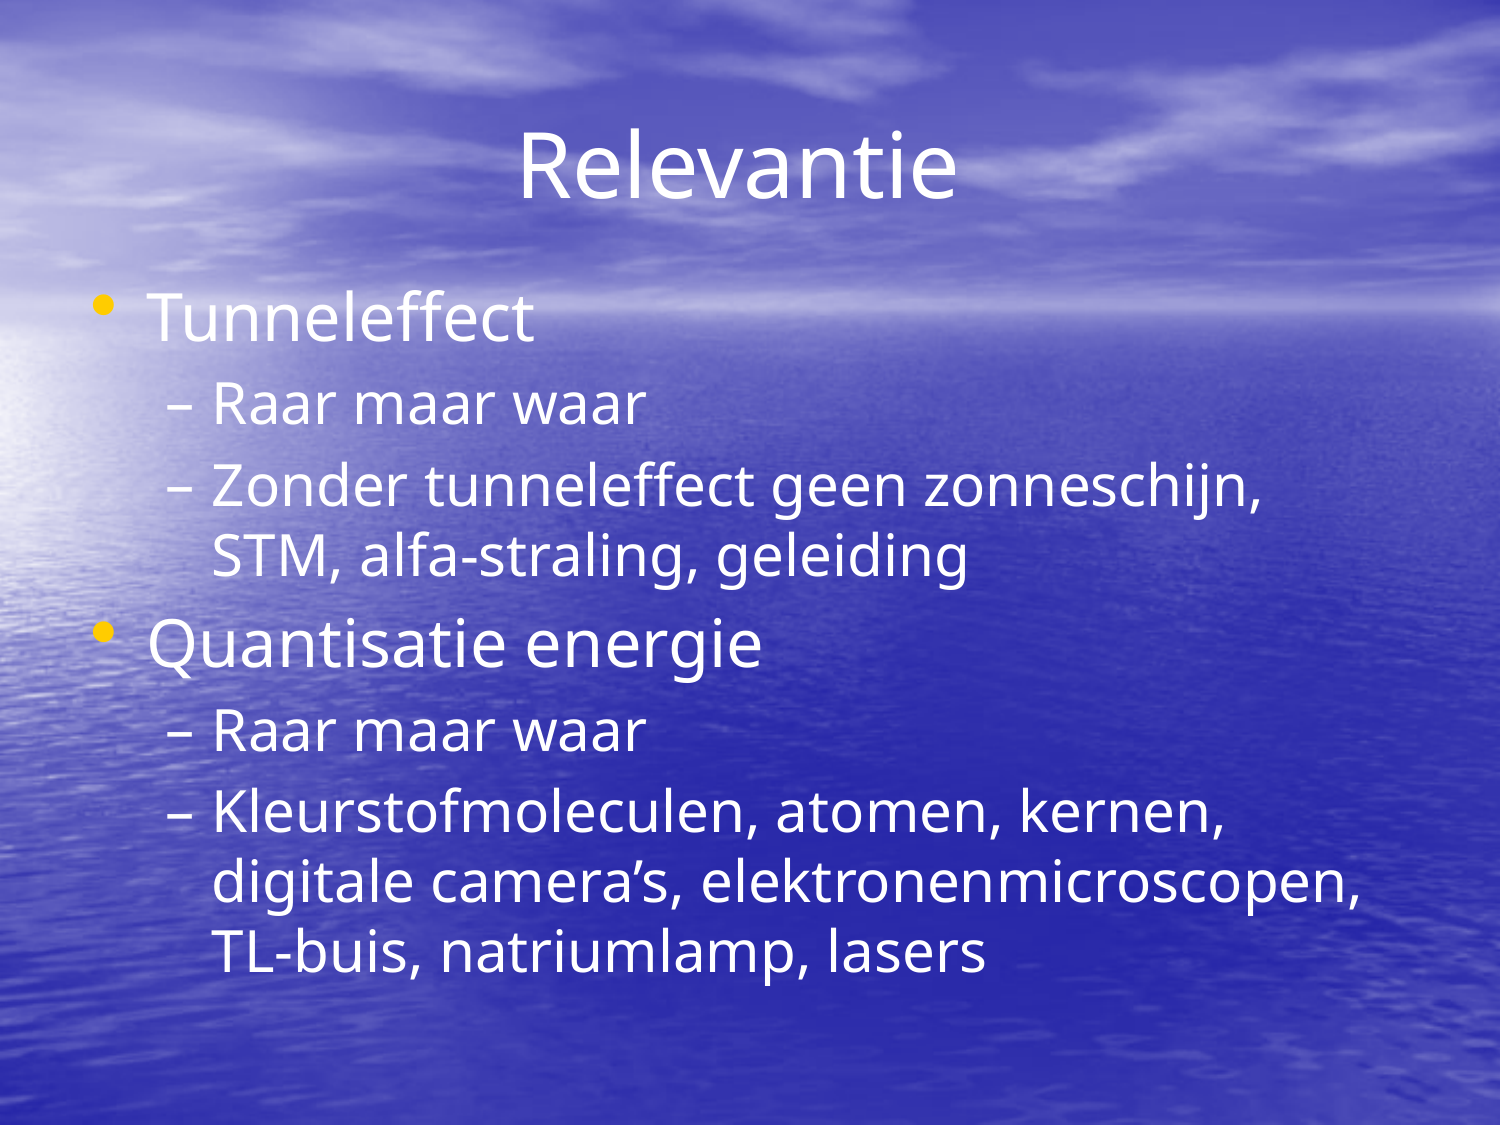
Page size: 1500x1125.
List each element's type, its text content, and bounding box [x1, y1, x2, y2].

list Tunneleffect Raar maar waar Zonder tunneleffect geen zonneschijn, STM, alfa-straling, geleiding Quantisatie energie Raar maar waar Kleurstofmoleculen, atomen, kernen, digitale camera’s, elektronenmicroscopen, TL-buis, natriumlamp, lasers [74, 266, 1426, 988]
title Relevantie [74, 47, 1426, 266]
